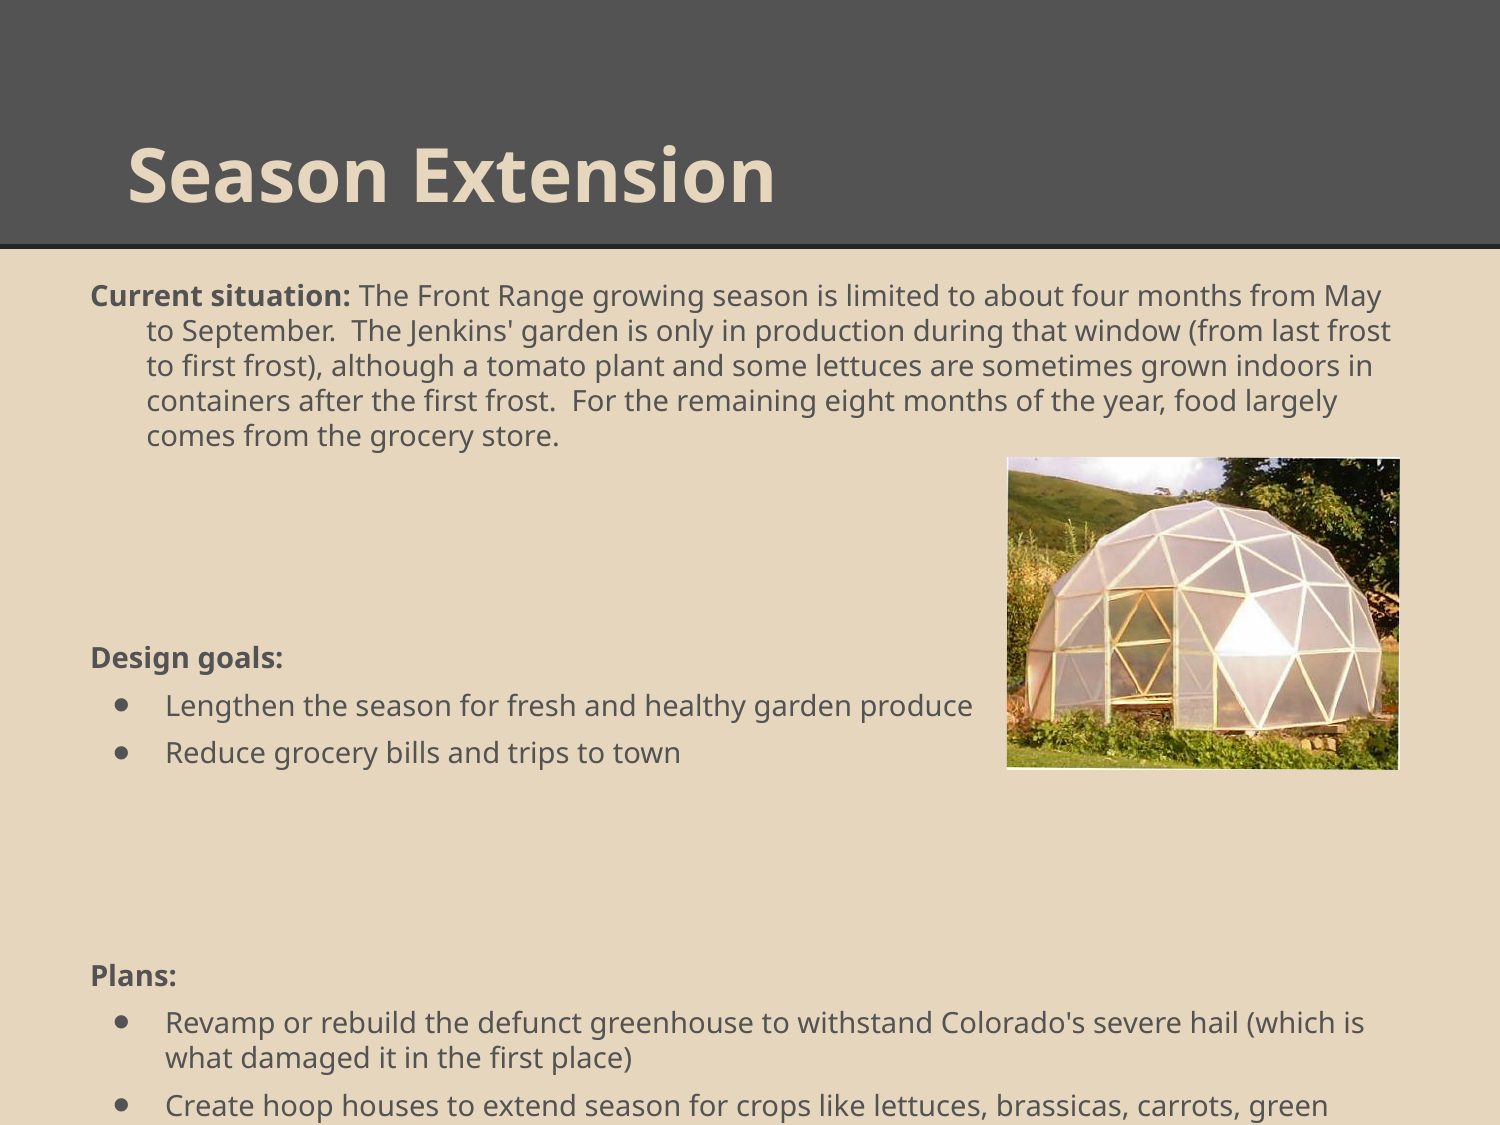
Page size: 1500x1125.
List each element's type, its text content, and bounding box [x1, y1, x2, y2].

list Current situation: The Front Range growing season is limited to about four months from May to September. The Jenkins' garden is only in production during that window (from last frost to first frost), although a tomato plant and some lettuces are sometimes grown indoors in containers after the first frost. For the remaining eight months of the year, food largely comes from the grocery store. Design goals: Lengthen the season for fresh and healthy garden produce Reduce grocery bills and trips to town Plans: Revamp or rebuild the defunct greenhouse to withstand Colorado's severe hail (which is what damaged it in the first place) Create hoop houses to extend season for crops like lettuces, brassicas, carrots, green onions, radishes, cilantro, bok choy, etc. Plant both early and late-maturing varieties of the same crop to extend the harvestable period [75, 262, 1425, 1125]
title Season Extension [75, 14, 1425, 233]
